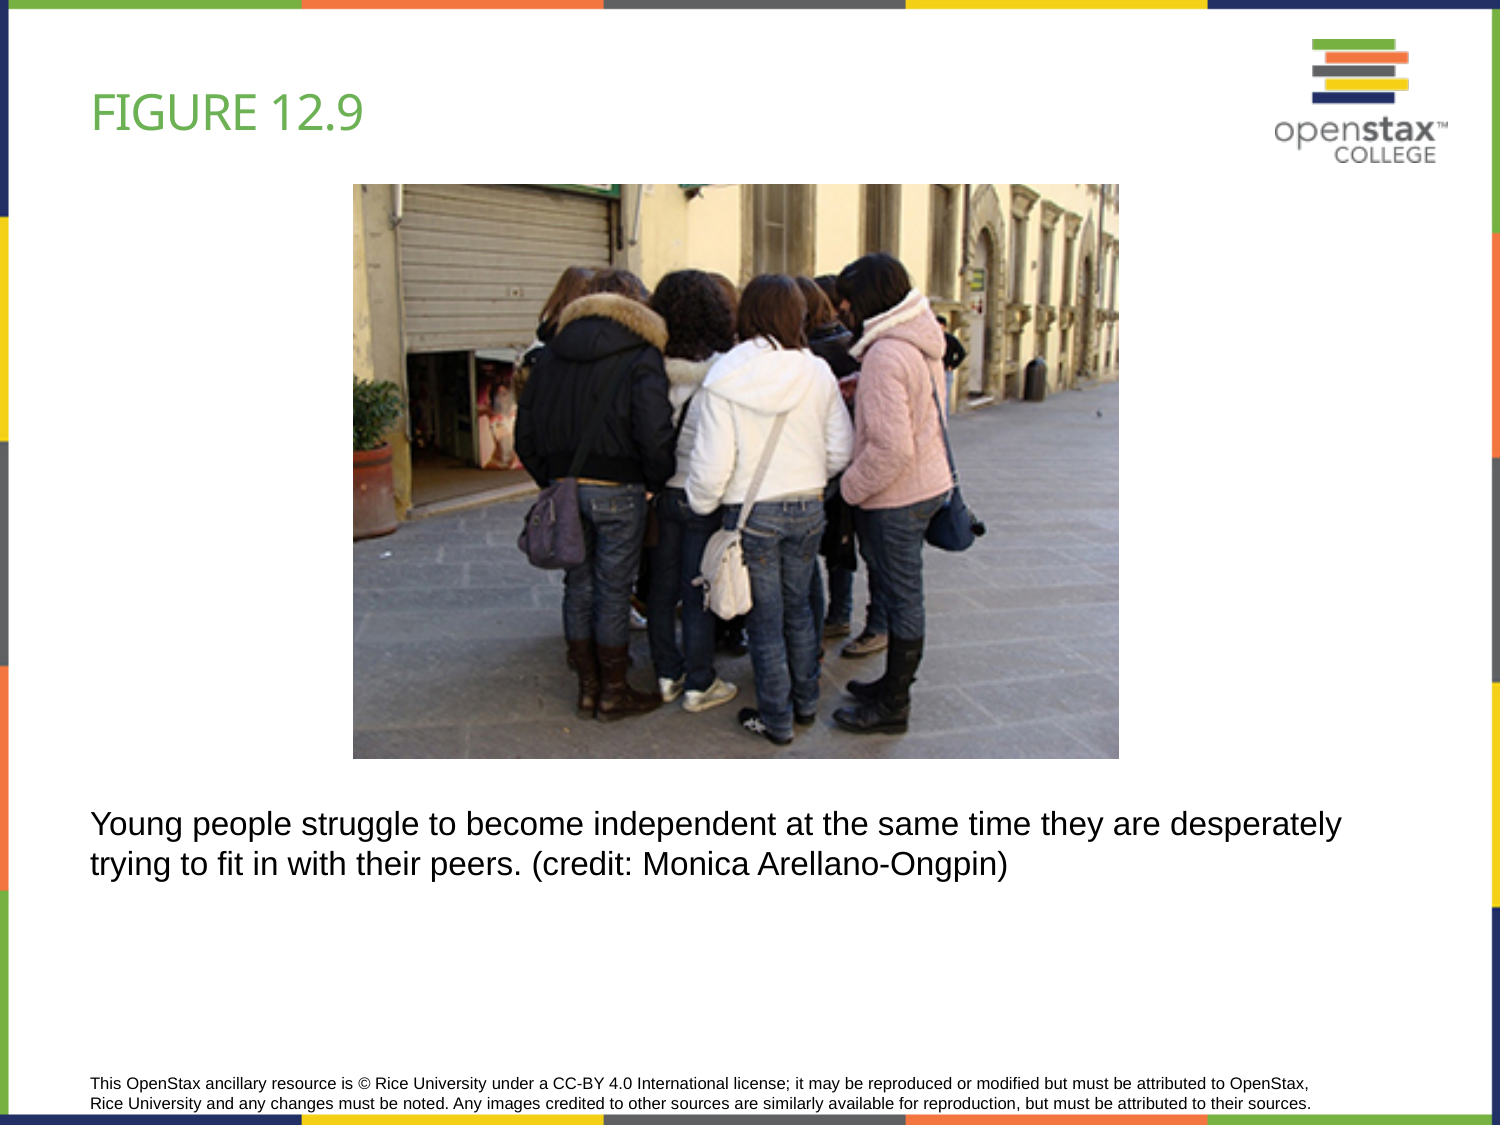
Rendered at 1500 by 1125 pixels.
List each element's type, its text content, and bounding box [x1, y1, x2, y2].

footer This OpenStax ancillary resource is © Rice University under a CC-BY 4.0 International license; it may be reproduced or modified but must be attributed to OpenStax, Rice University and any changes must be noted. Any images credited to other sources are similarly available for reproduction, but must be attributed to their sources. [75, 1065, 1340, 1112]
title Figure 12.9 [75, 39, 1274, 148]
list Young people struggle to become independent at the same time they are desperately trying to fit in with their peers. (credit: Monica Arellano-Ongpin) [75, 794, 1398, 986]
picture [0, 0, 1500, 1125]
